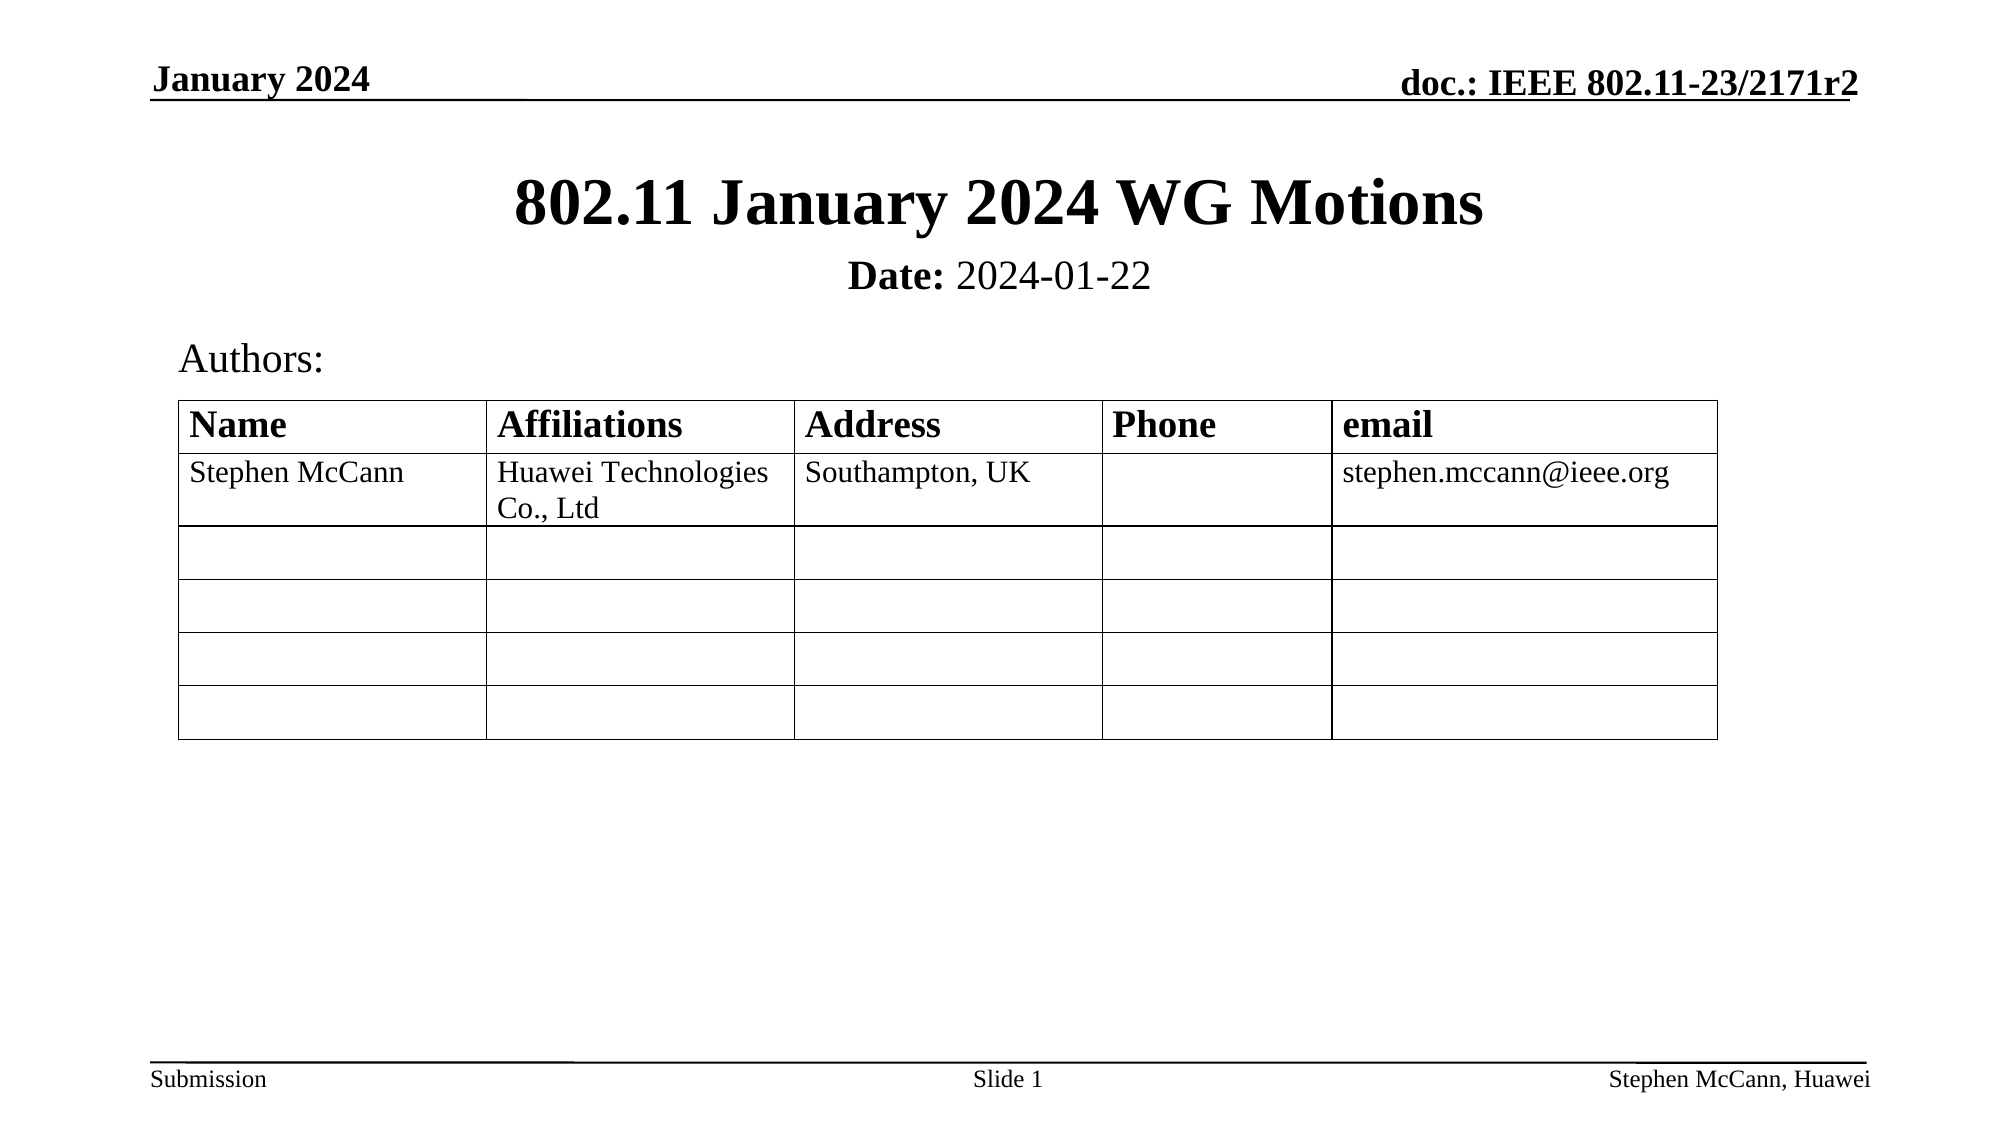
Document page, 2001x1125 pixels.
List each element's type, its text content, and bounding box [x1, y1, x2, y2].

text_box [164, 399, 1762, 789]
footer Stephen McCann, Huawei [1174, 1061, 1872, 1093]
subtitle Date: 2024-01-22 [299, 239, 1701, 319]
text_box Authors: [162, 323, 401, 387]
slide_number Slide 1 [950, 1061, 1067, 1123]
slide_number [152, 54, 563, 100]
title 802.11 January 2024 WG Motions [149, 76, 1851, 319]
